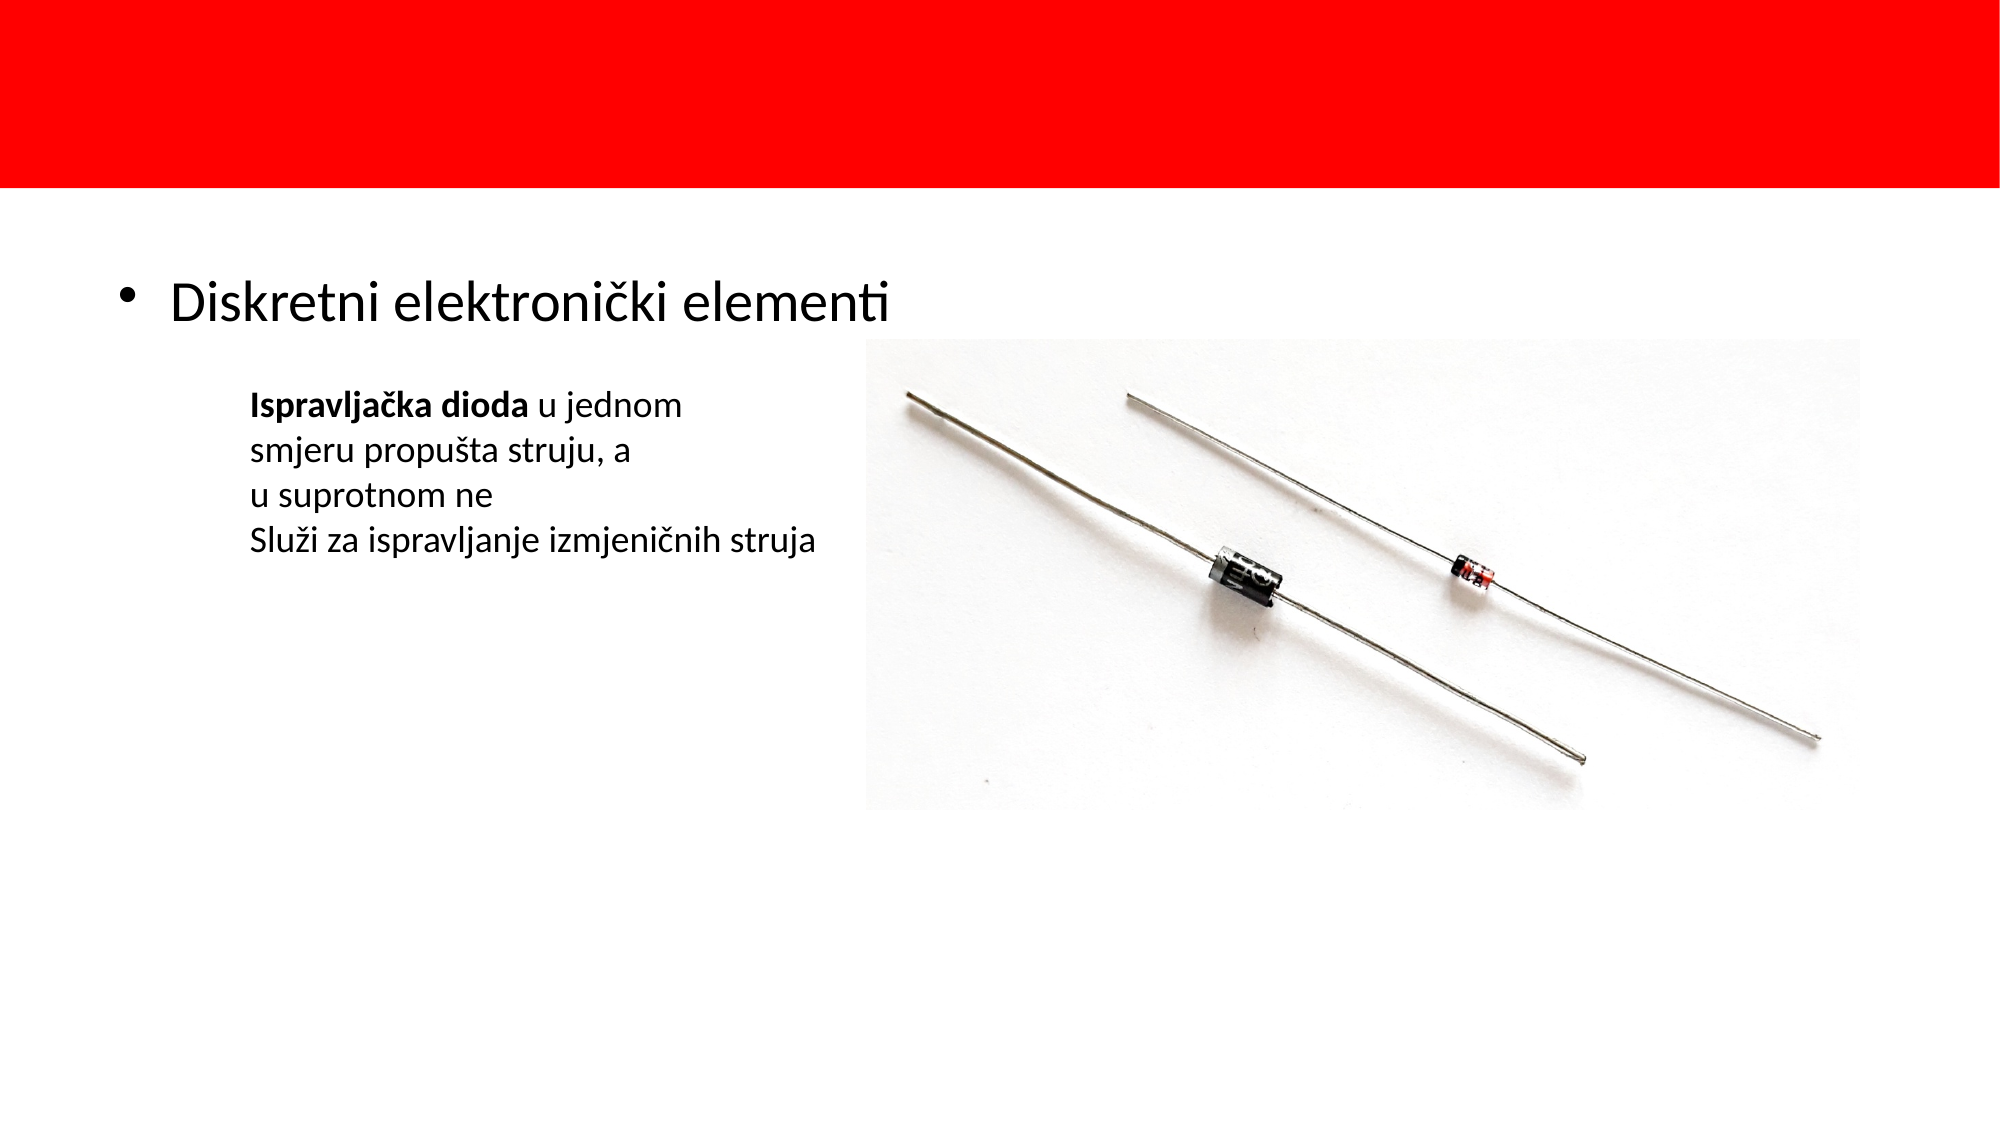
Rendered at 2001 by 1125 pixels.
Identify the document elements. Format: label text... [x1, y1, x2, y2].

text_box Diskretni elektronički elementi [99, 263, 1900, 916]
picture [866, 339, 1861, 810]
